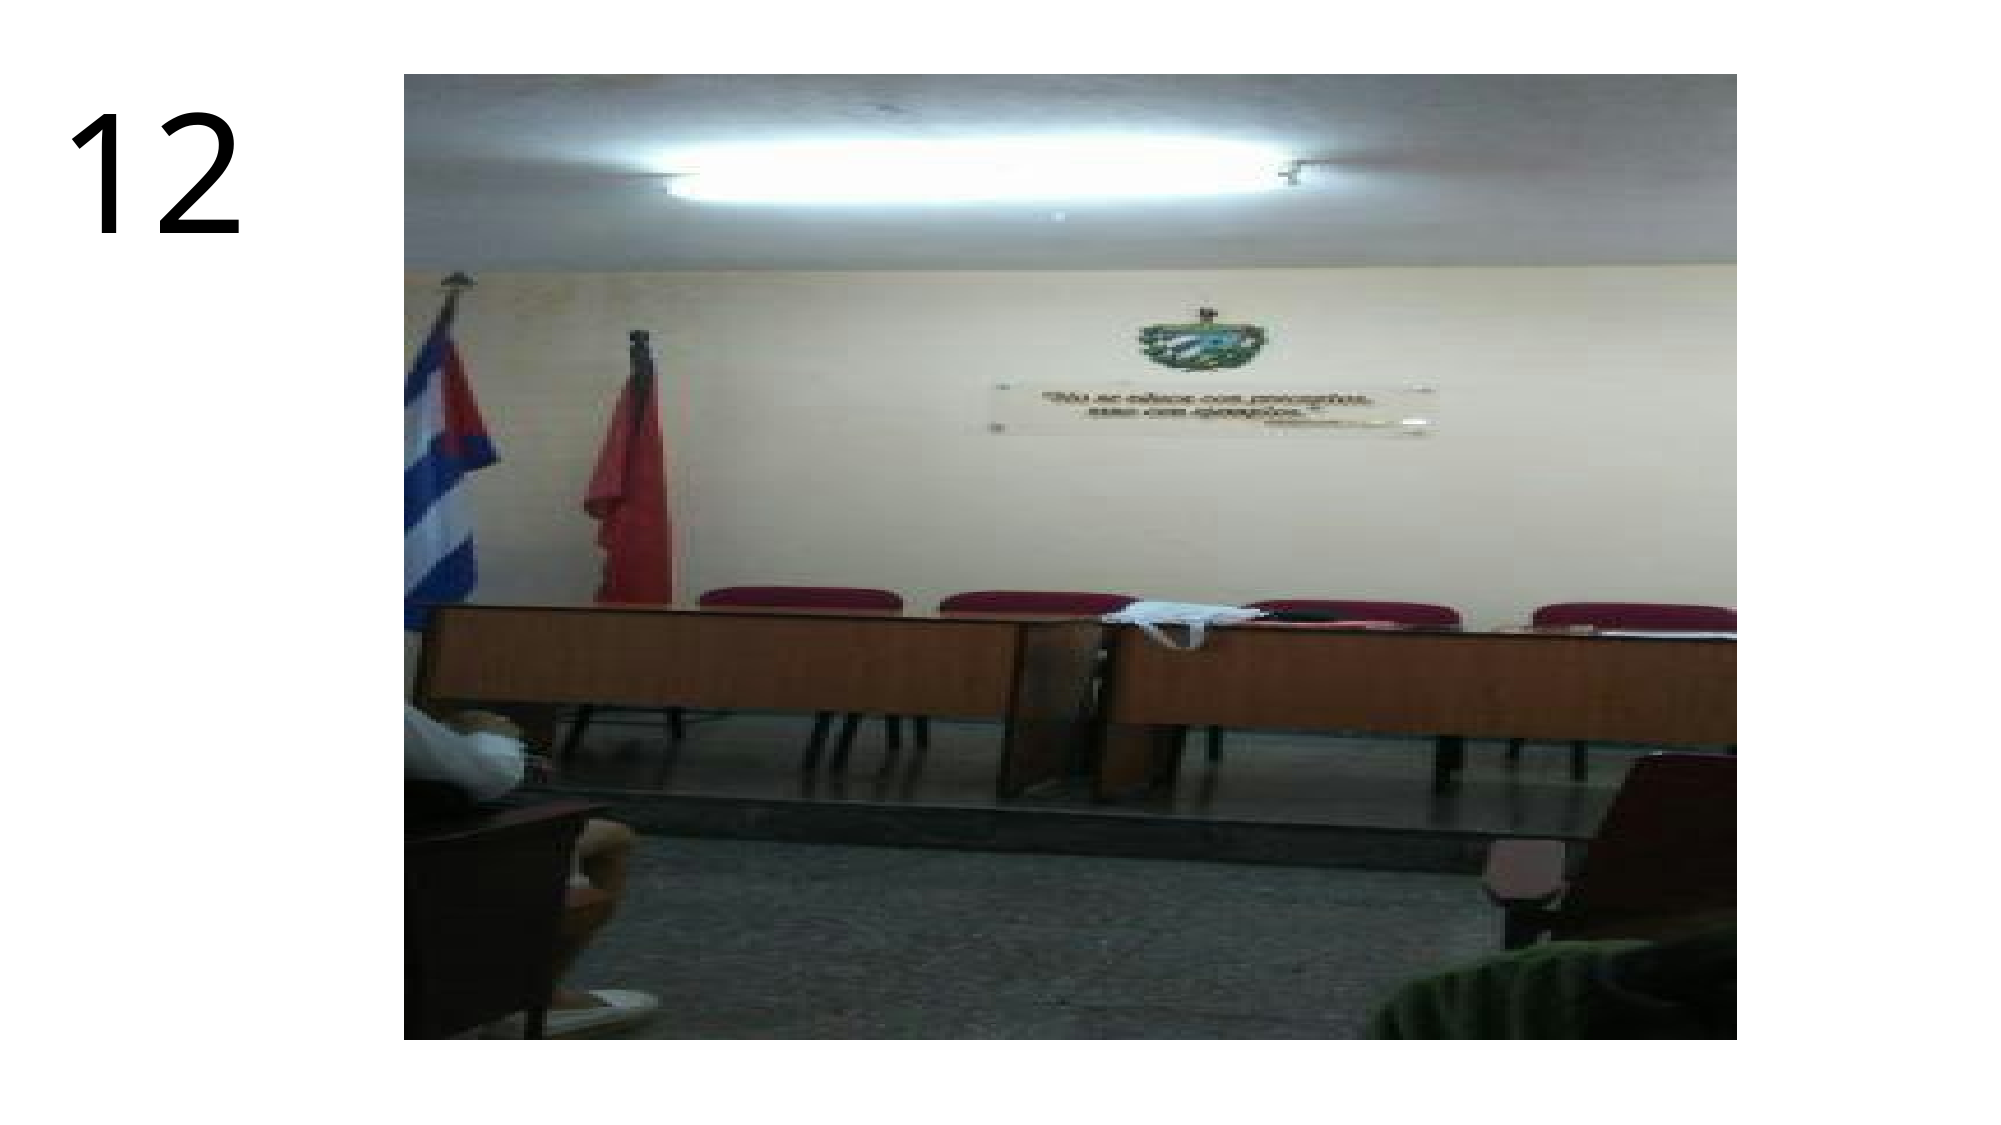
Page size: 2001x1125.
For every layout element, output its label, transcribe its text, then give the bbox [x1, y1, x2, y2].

picture [404, 74, 1737, 1040]
text_box 12 [42, 59, 264, 275]
